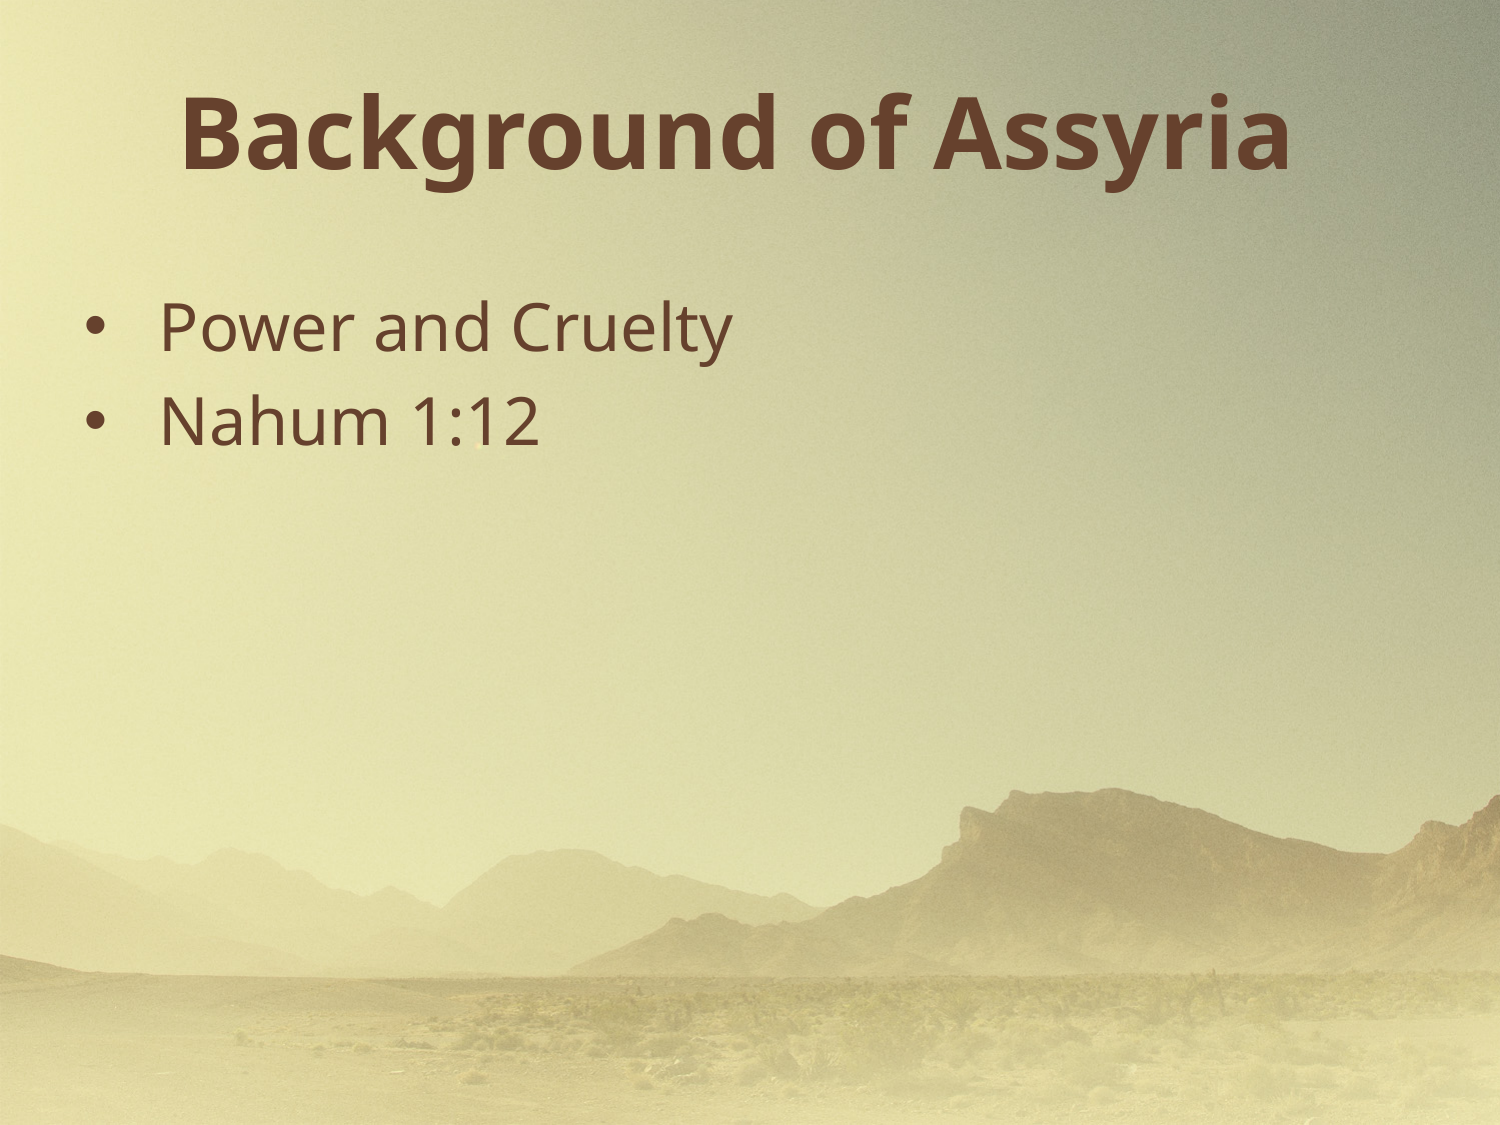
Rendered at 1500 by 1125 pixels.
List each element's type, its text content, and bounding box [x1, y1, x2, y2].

list Power and Cruelty Nahum 1:12 [75, 276, 1425, 1111]
title Background of Assyria [84, 14, 1416, 245]
picture [0, 0, 1500, 1125]
